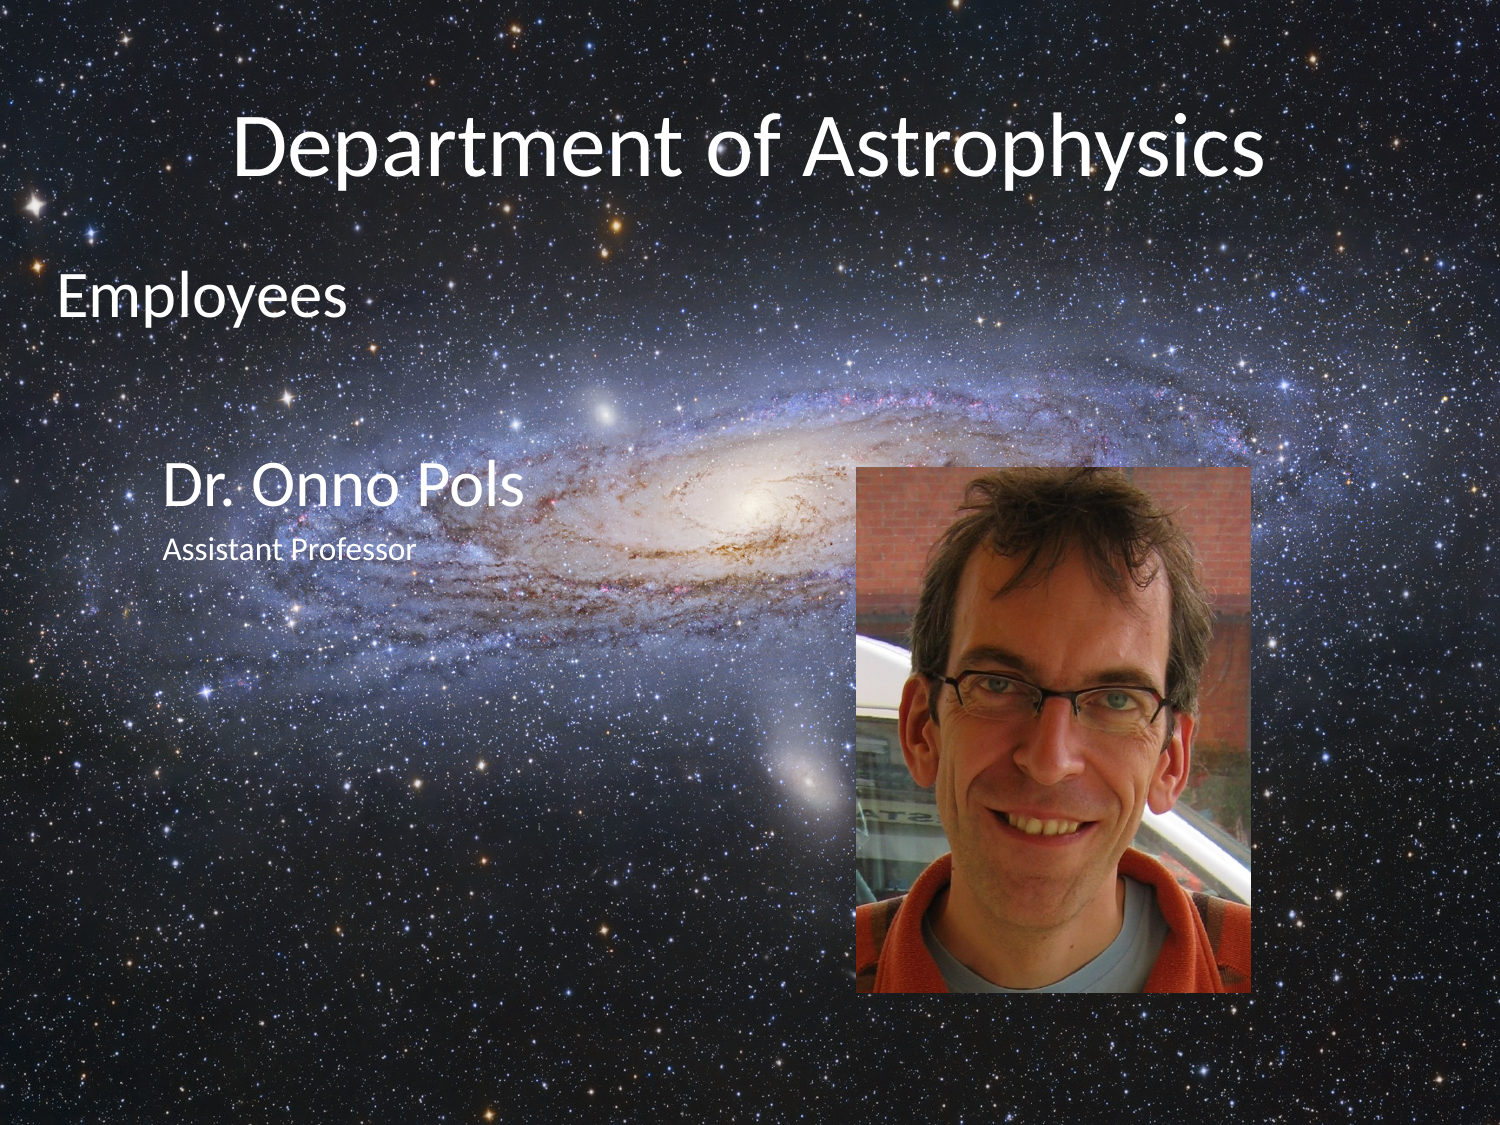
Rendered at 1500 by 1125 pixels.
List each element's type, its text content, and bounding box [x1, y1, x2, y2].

subtitle Employees [41, 243, 786, 350]
picture [0, 0, 1500, 1125]
title Department of Astrophysics [112, 19, 1388, 261]
text_box Dr. Onno Pols Assistant Professor [147, 432, 691, 858]
